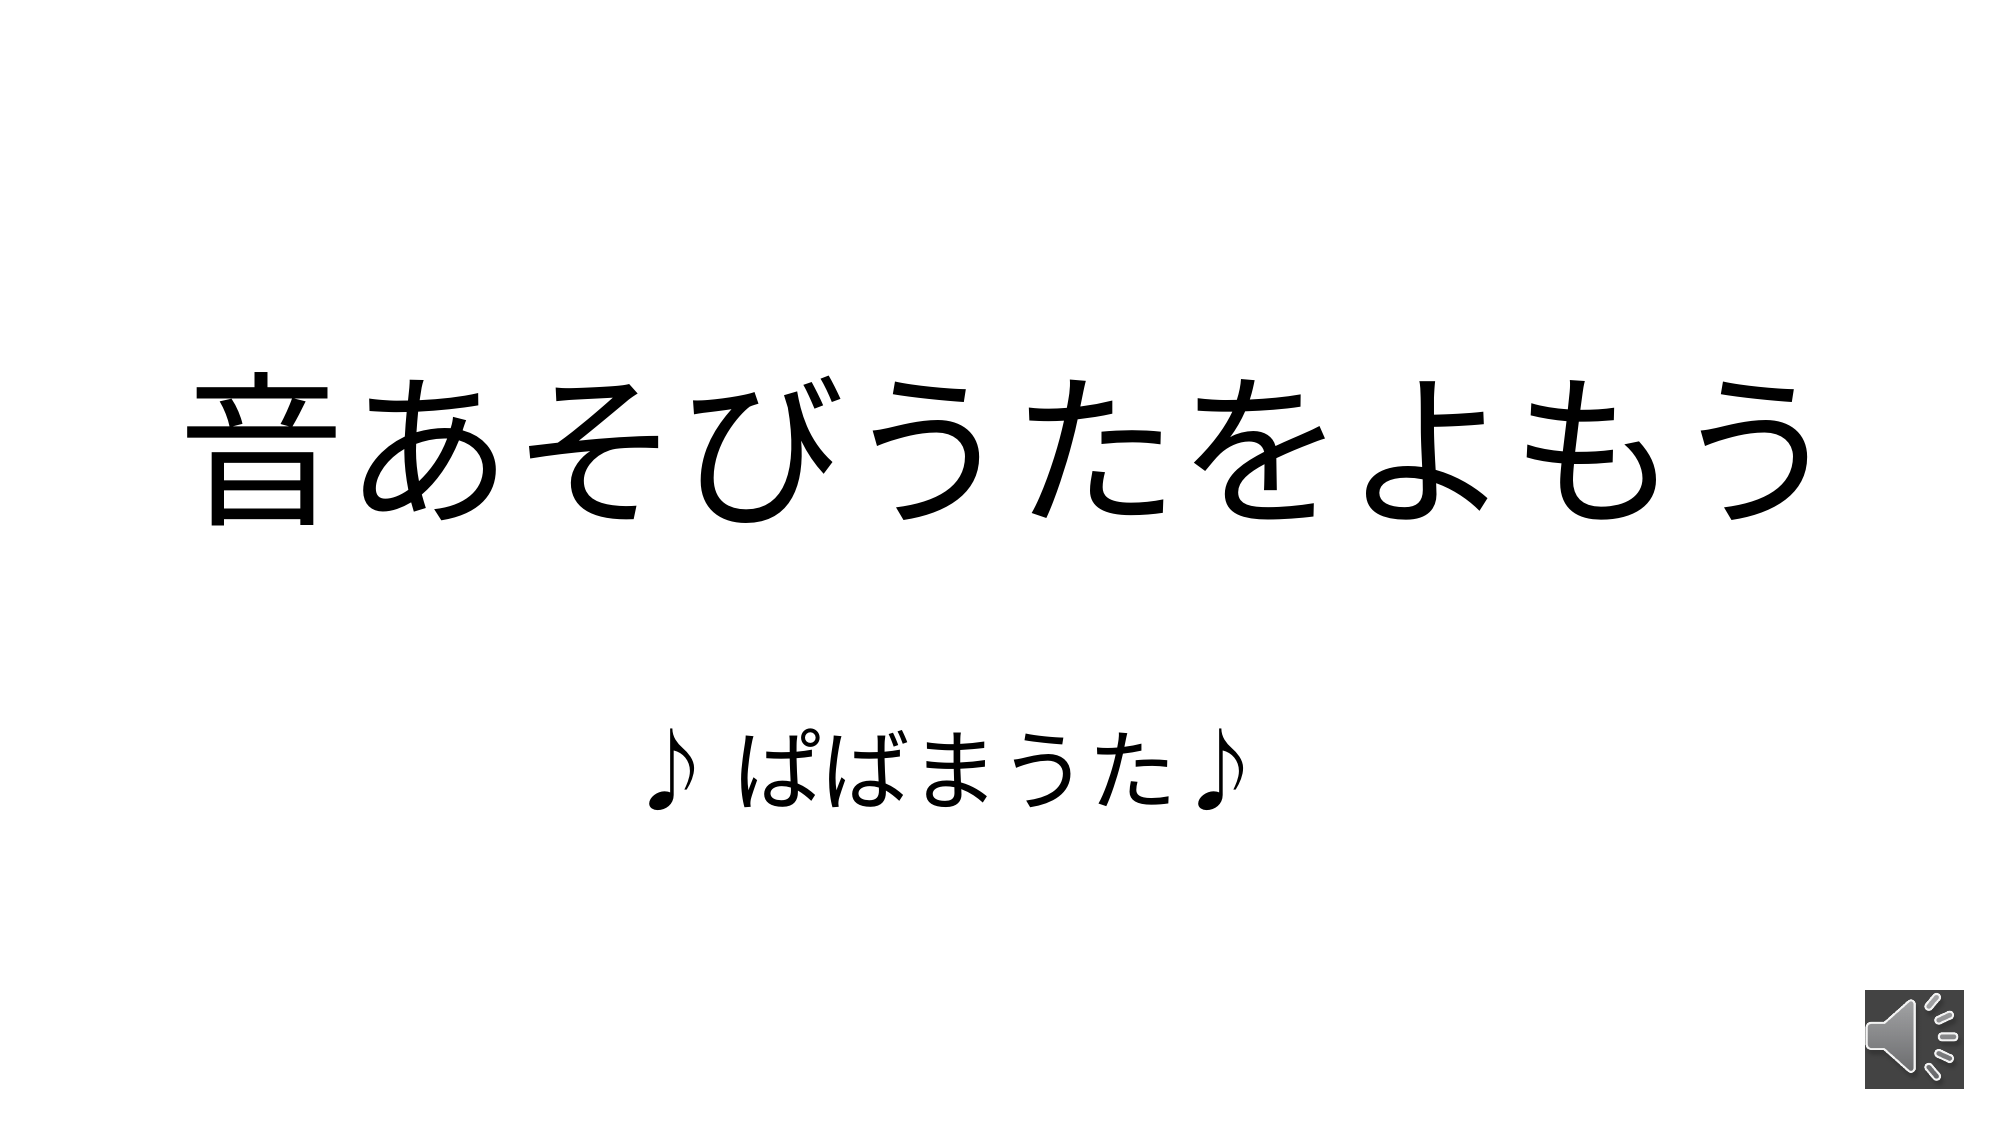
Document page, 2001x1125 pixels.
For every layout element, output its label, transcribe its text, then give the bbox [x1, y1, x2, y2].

title 音あそびうたをよもう [163, 292, 1879, 557]
picture [1864, 989, 1965, 1090]
text_box ♪ぱばまうた♪ [612, 660, 1430, 830]
